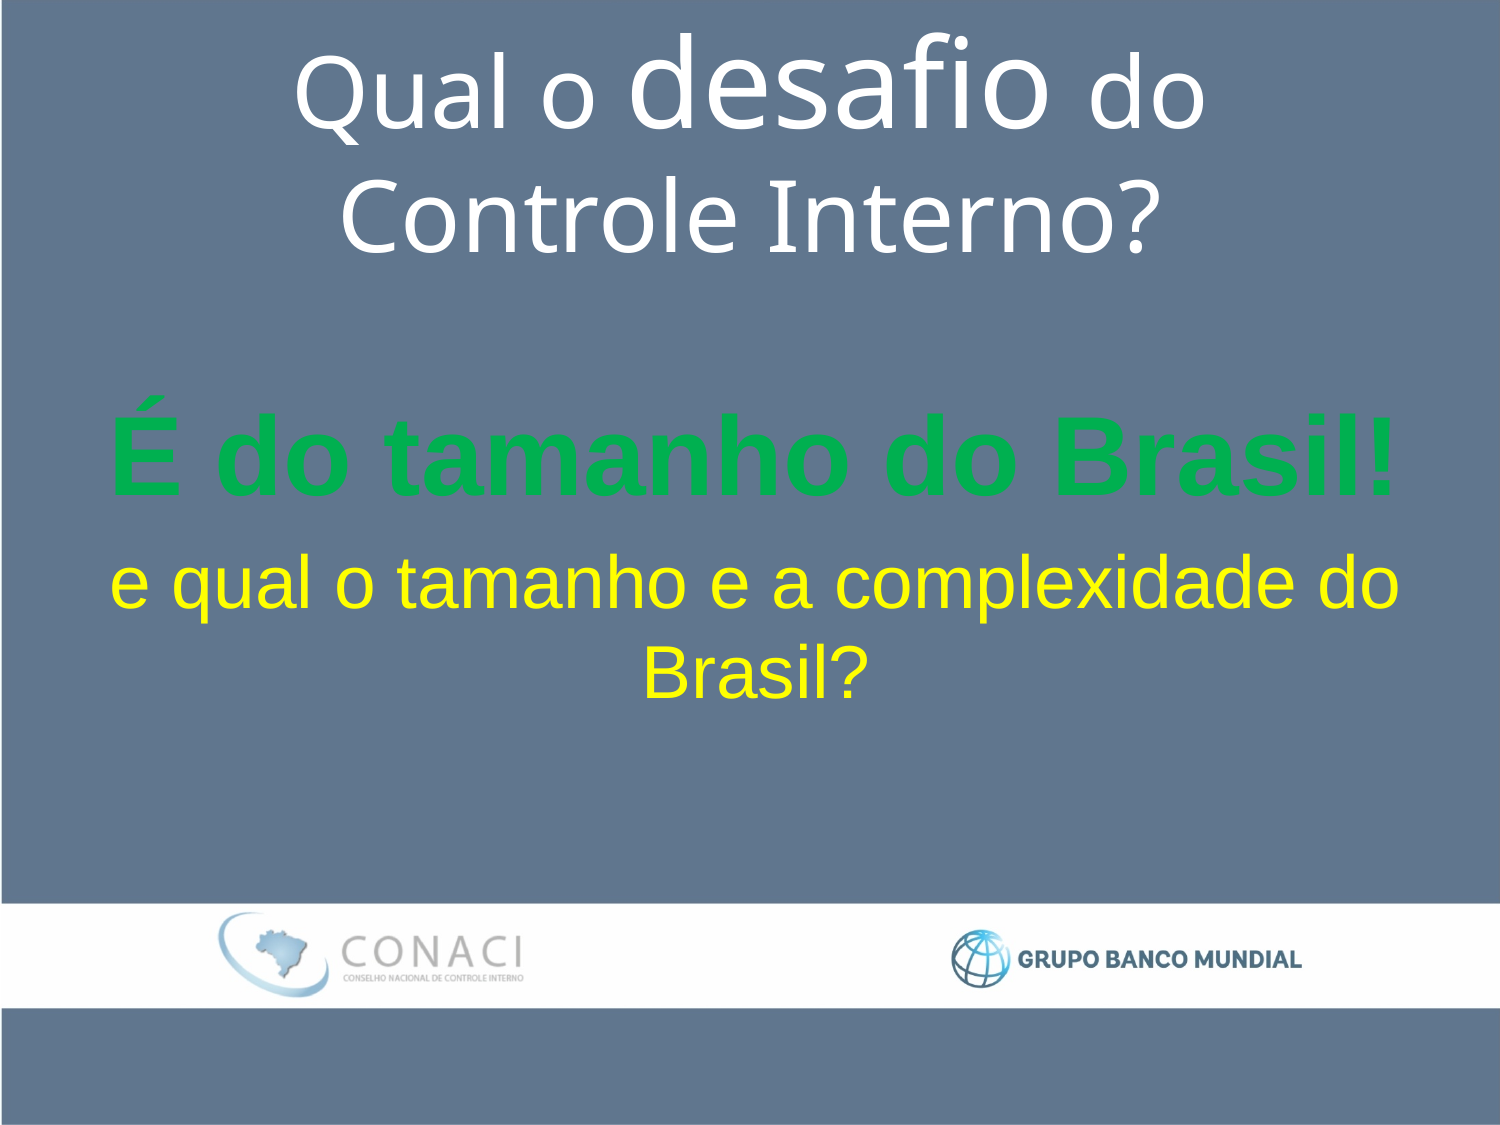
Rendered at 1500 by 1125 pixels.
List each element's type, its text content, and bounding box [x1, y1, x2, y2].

text_box AEPG – Possibilidades de interação [0, 0, 1500, 1125]
list É do tamanho do Brasil! e qual o tamanho e a complexidade do Brasil? [29, 321, 1483, 776]
title Qual o desafio do Controle Interno? [75, 44, 1425, 232]
